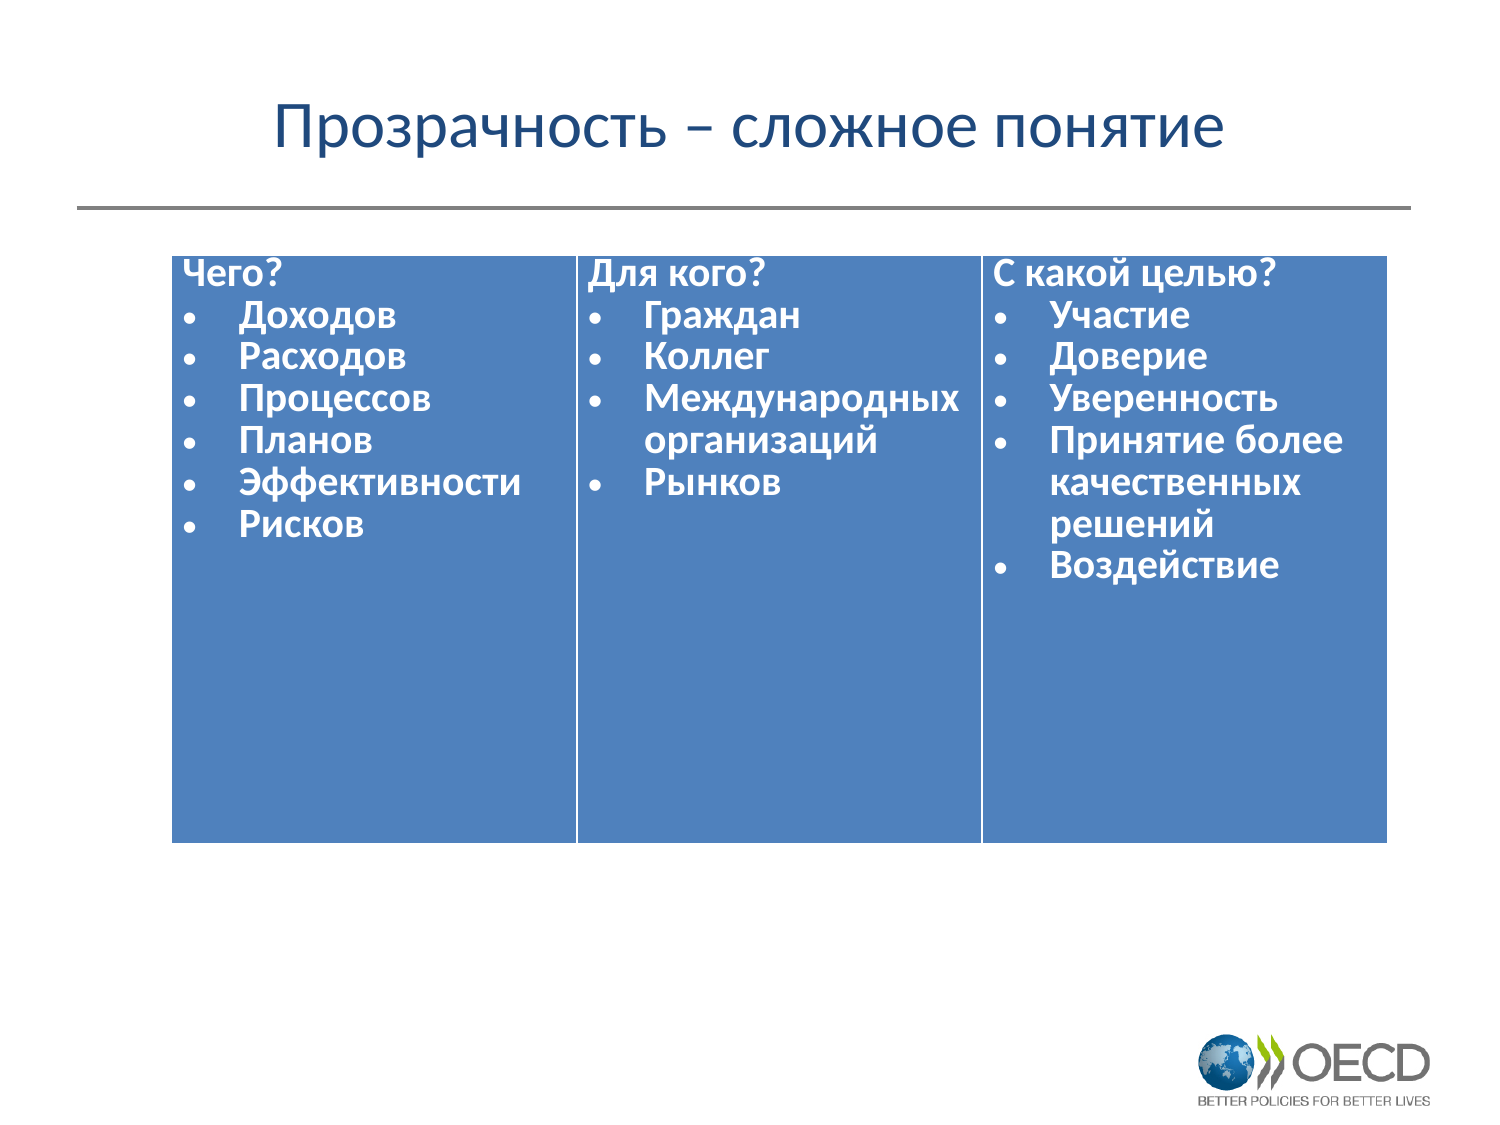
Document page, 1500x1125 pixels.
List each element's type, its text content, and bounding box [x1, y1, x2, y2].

title Прозрачность – сложное понятие [75, 45, 1425, 197]
table_header С какой целью? Участие Доверие Уверенность Принятие более качественных решений Воздействие [983, 256, 1387, 843]
table_header Для кого? Граждан Коллег Международных организаций Рынков [578, 256, 981, 843]
table_header Чего? Доходов Расходов Процессов Планов Эффективности Рисков [172, 256, 576, 843]
picture [1198, 1034, 1430, 1106]
